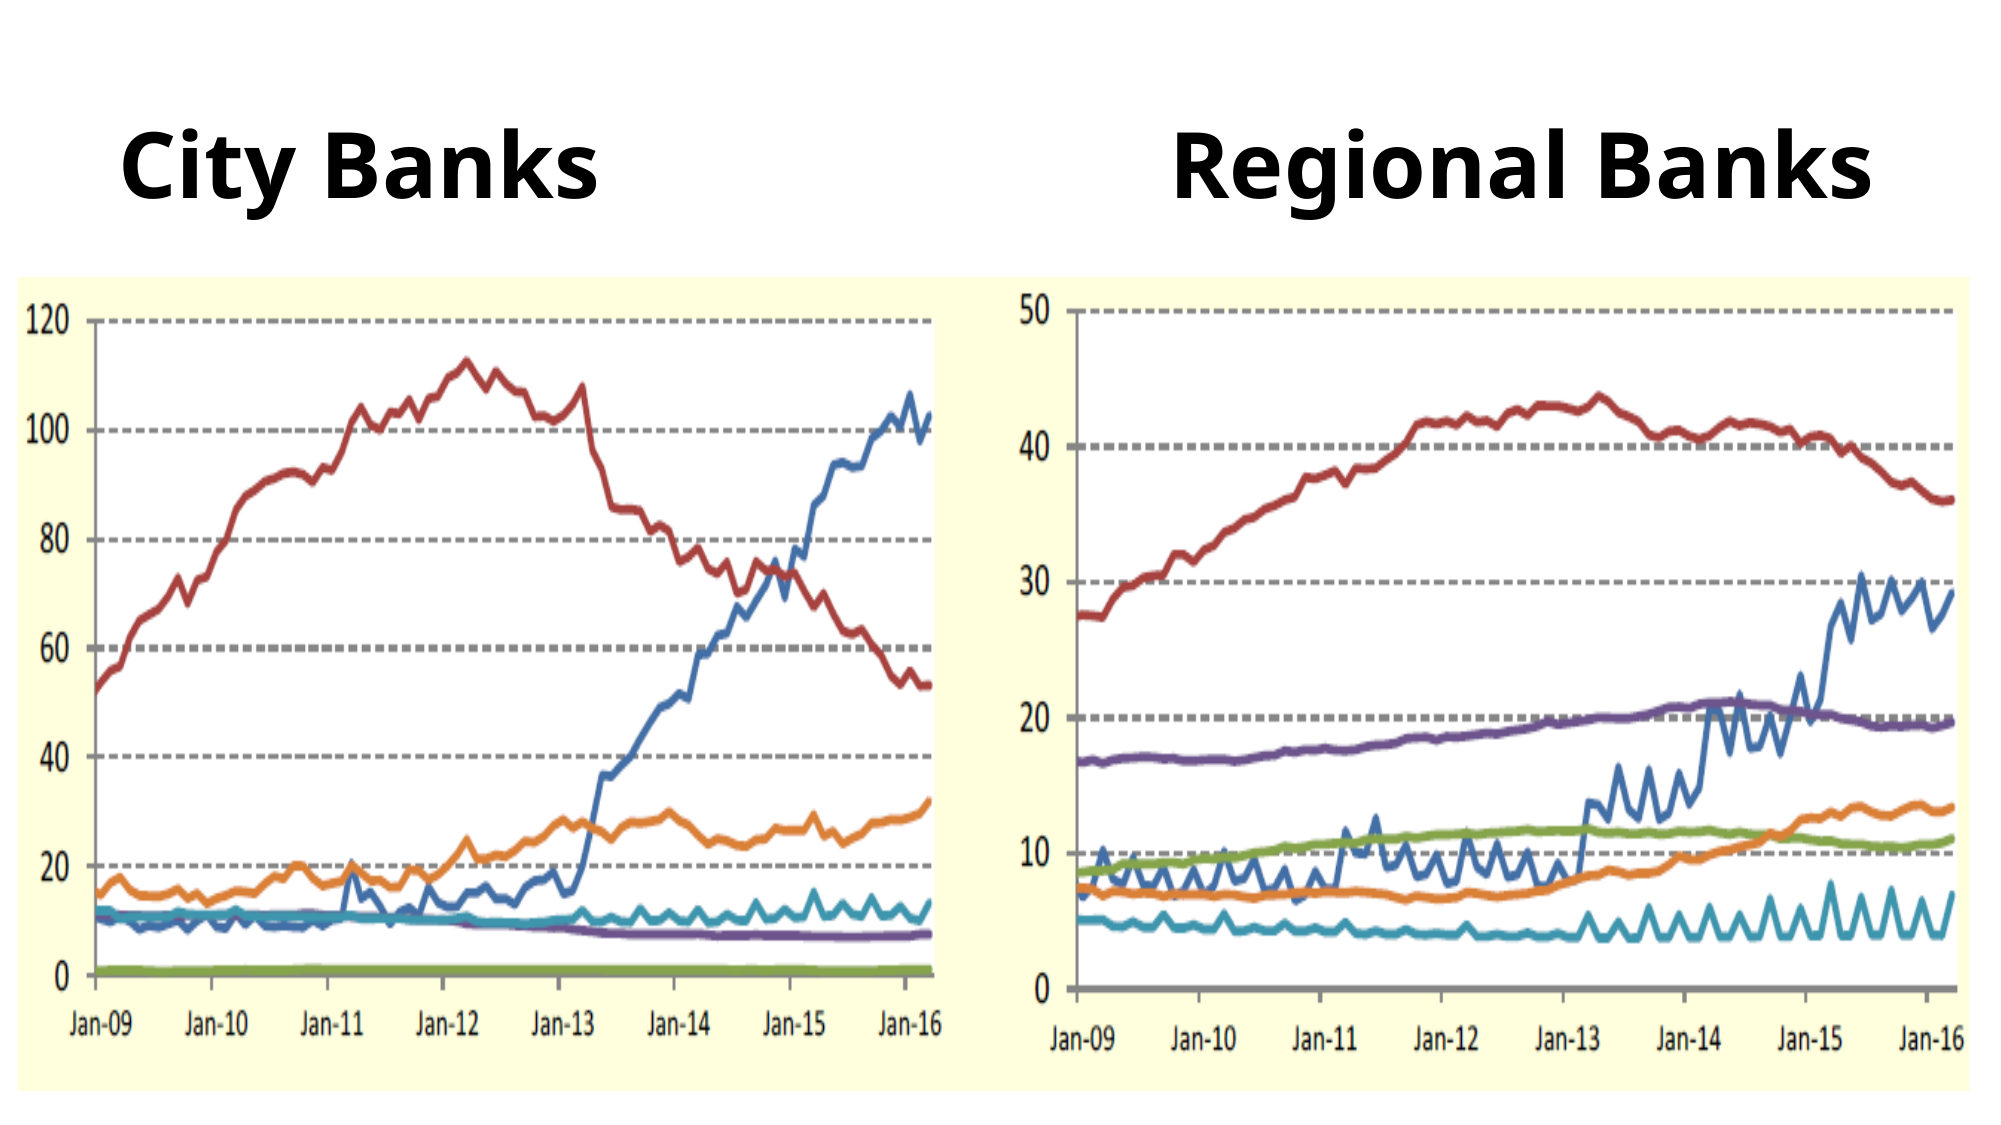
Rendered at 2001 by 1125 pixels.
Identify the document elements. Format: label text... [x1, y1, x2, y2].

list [17, 277, 1970, 1091]
title City Banks Regional Banks [103, 59, 1970, 277]
